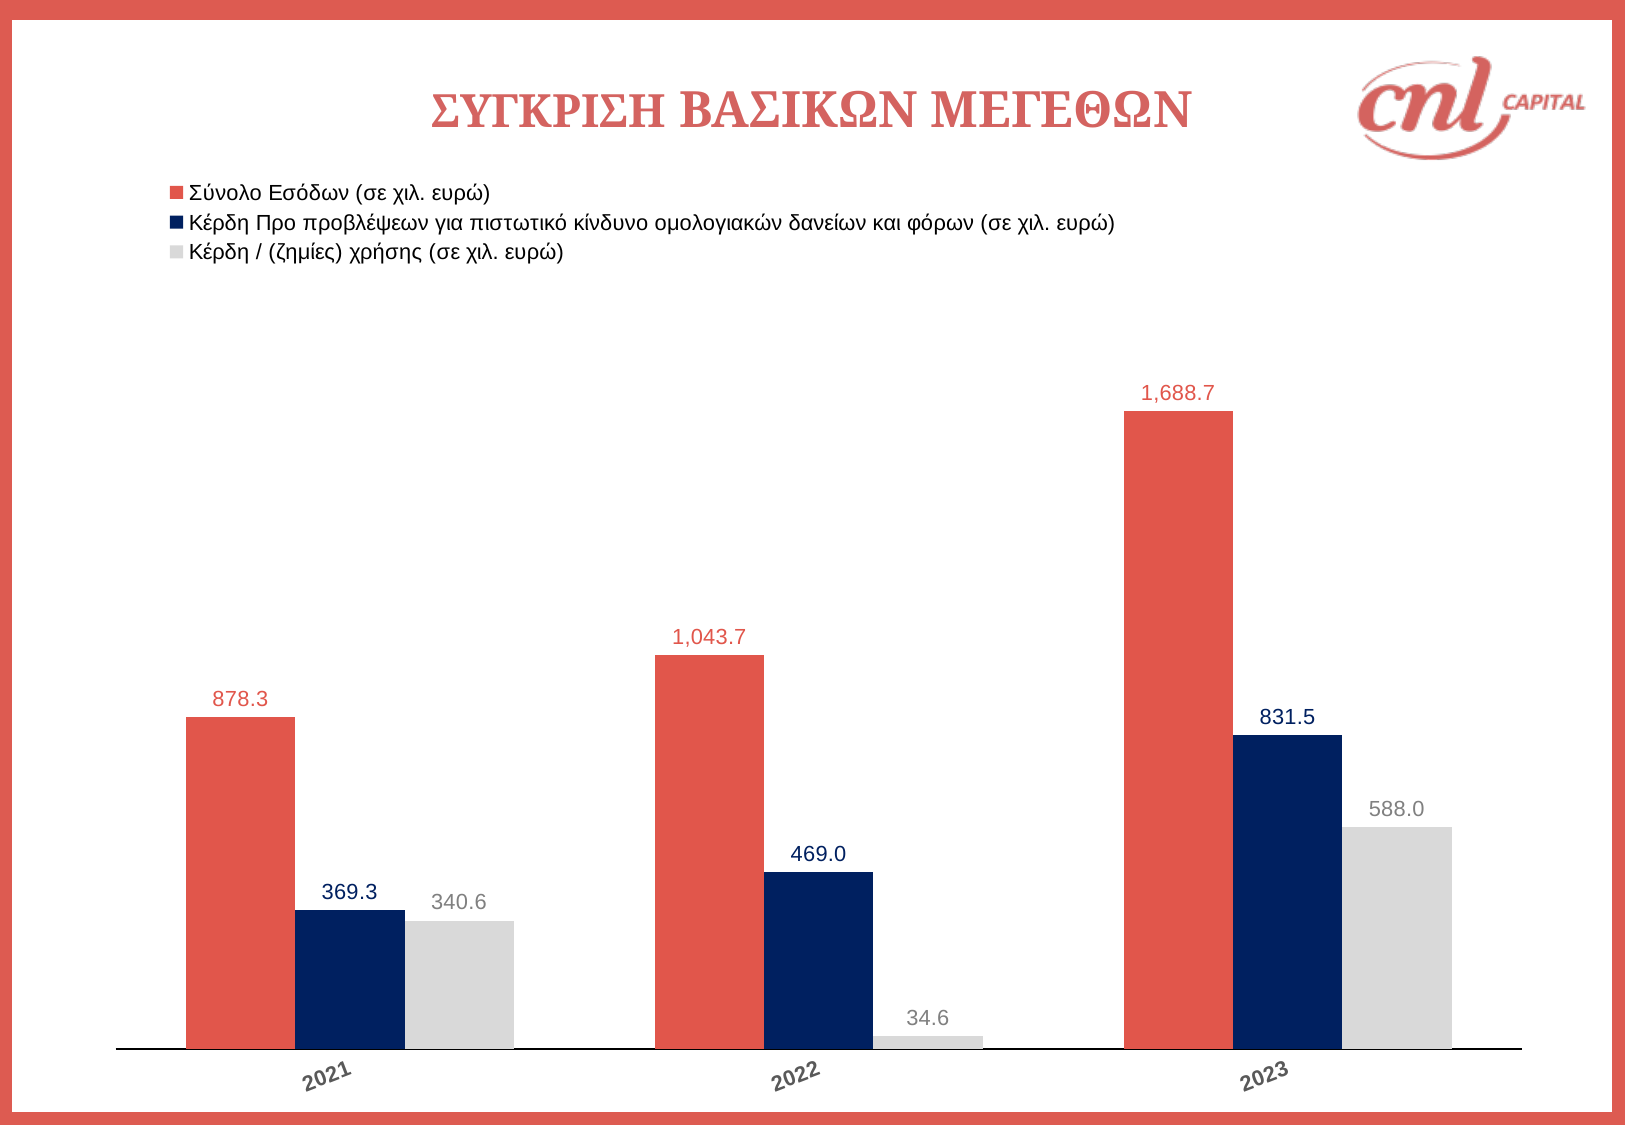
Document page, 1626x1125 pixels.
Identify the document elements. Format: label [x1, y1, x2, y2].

text_box [0, 5, 1315, 1125]
chart [101, 122, 1524, 1125]
text_box [1528, 264, 1625, 1125]
picture [1320, 0, 1625, 256]
